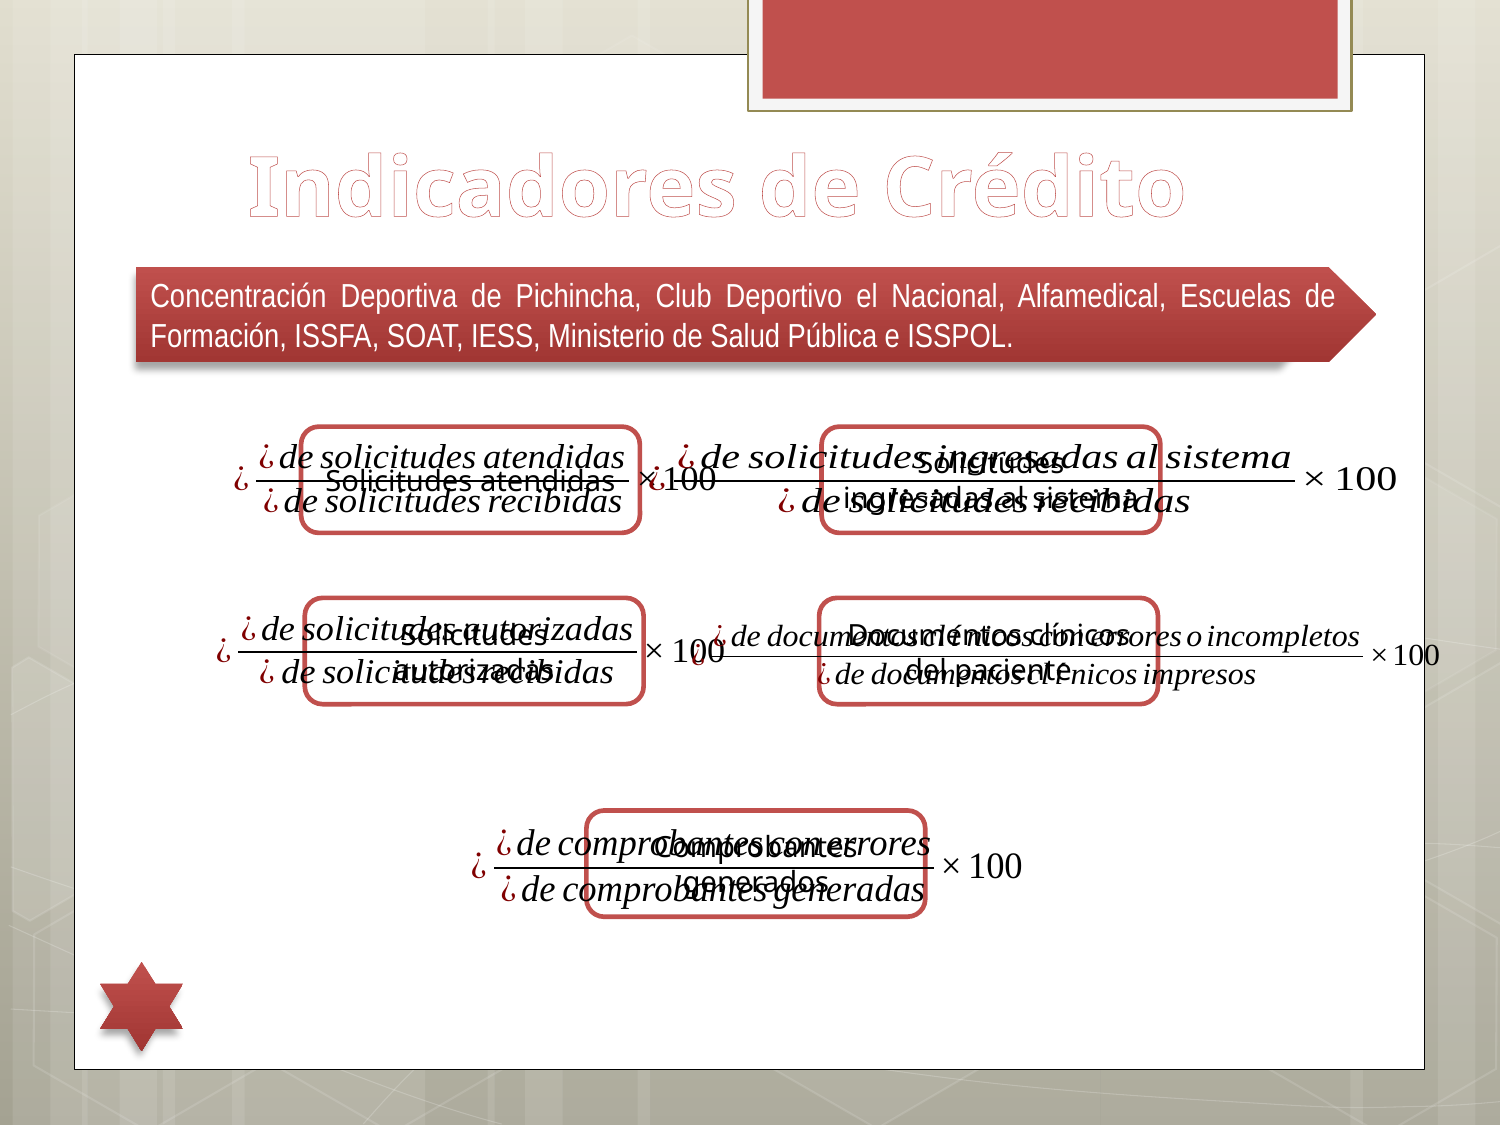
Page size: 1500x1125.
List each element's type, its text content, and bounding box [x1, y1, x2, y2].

text_box Solicitudes atendidas [299, 425, 642, 535]
text_box Comprobantes generados [585, 809, 927, 867]
text_box Concentración Deportiva de Pichincha, Club Deportivo el Nacional, Alfamedical, Escuelas de Formación, ISSFA, SOAT, IESS, Ministerio de Salud Pública e ISSPOL. [135, 267, 1376, 362]
text_box Solicitudes autorizadas [303, 596, 645, 706]
text_box Documentos clínicos del paciente [817, 657, 1160, 706]
text_box Indicadores de Crédito [232, 125, 1203, 241]
text_box [100, 961, 183, 1052]
text_box Solicitudes ingresadas al sistema [820, 482, 1162, 535]
text_box Solicitudes ingresadas al sistema [820, 425, 1162, 480]
text_box Documentos clínicos del paciente [817, 596, 1160, 656]
text_box Comprobantes generados [585, 869, 927, 919]
